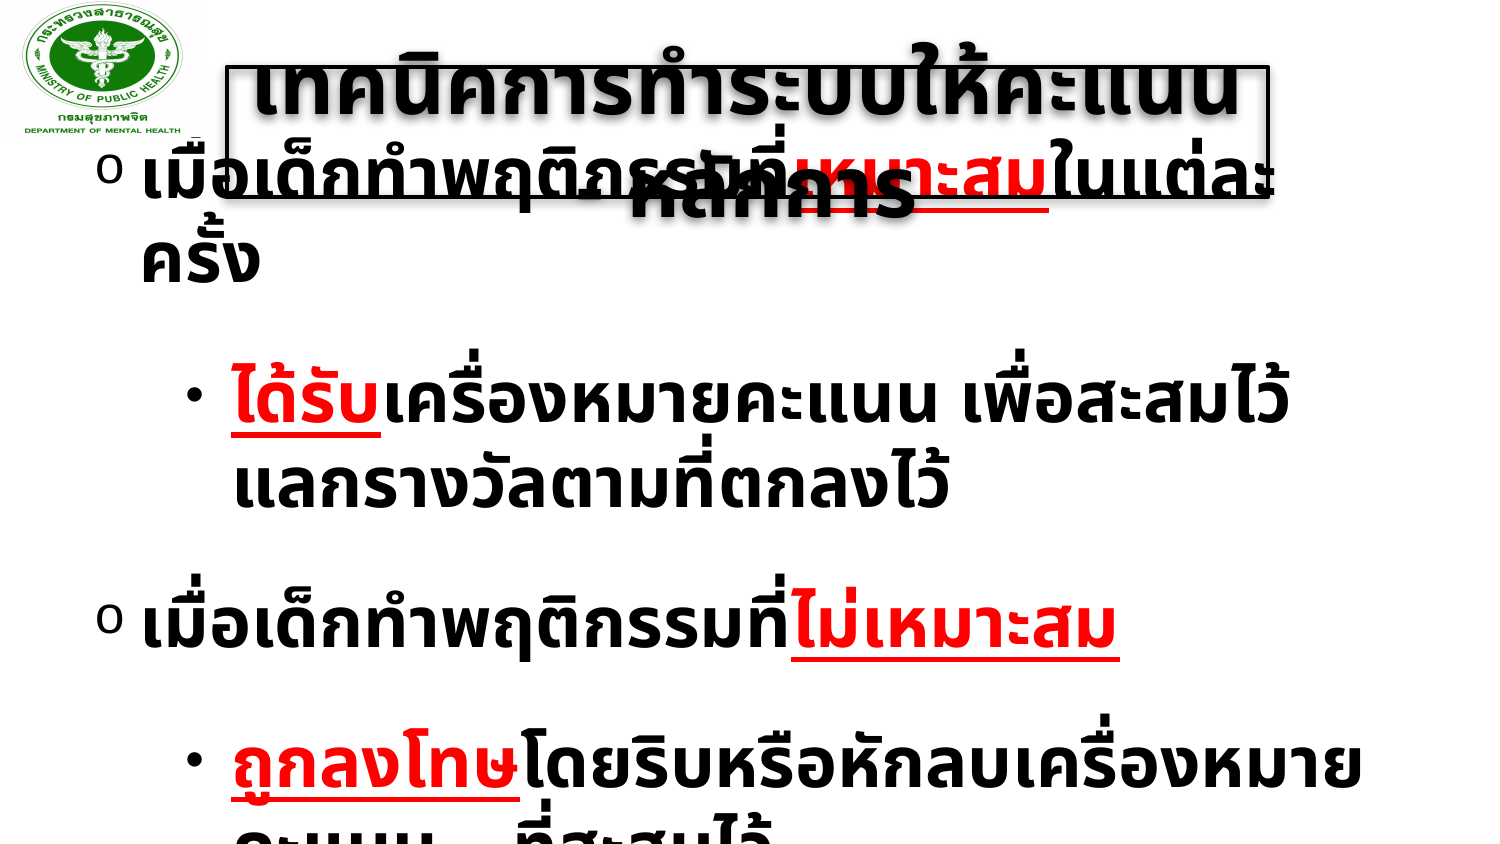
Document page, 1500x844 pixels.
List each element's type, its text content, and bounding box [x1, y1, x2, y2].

picture [0, 0, 205, 138]
list เมื่อเด็กทำพฤติกรรมที่เหมาะสมในแต่ละครั้ง ได้รับเครื่องหมายคะแนน เพื่อสะสมไว้แลกรางวัลตามที่ตกลงไว้ เมื่อเด็กทำพฤติกรรมที่ไม่เหมาะสม ถูกลงโทษโดยริบหรือหักลบเครื่องหมายคะแนน ที่สะสมไว้ [87, 234, 1374, 780]
title เทคนิคการทำระบบให้คะแนน - หลักการ [226, 66, 1269, 198]
